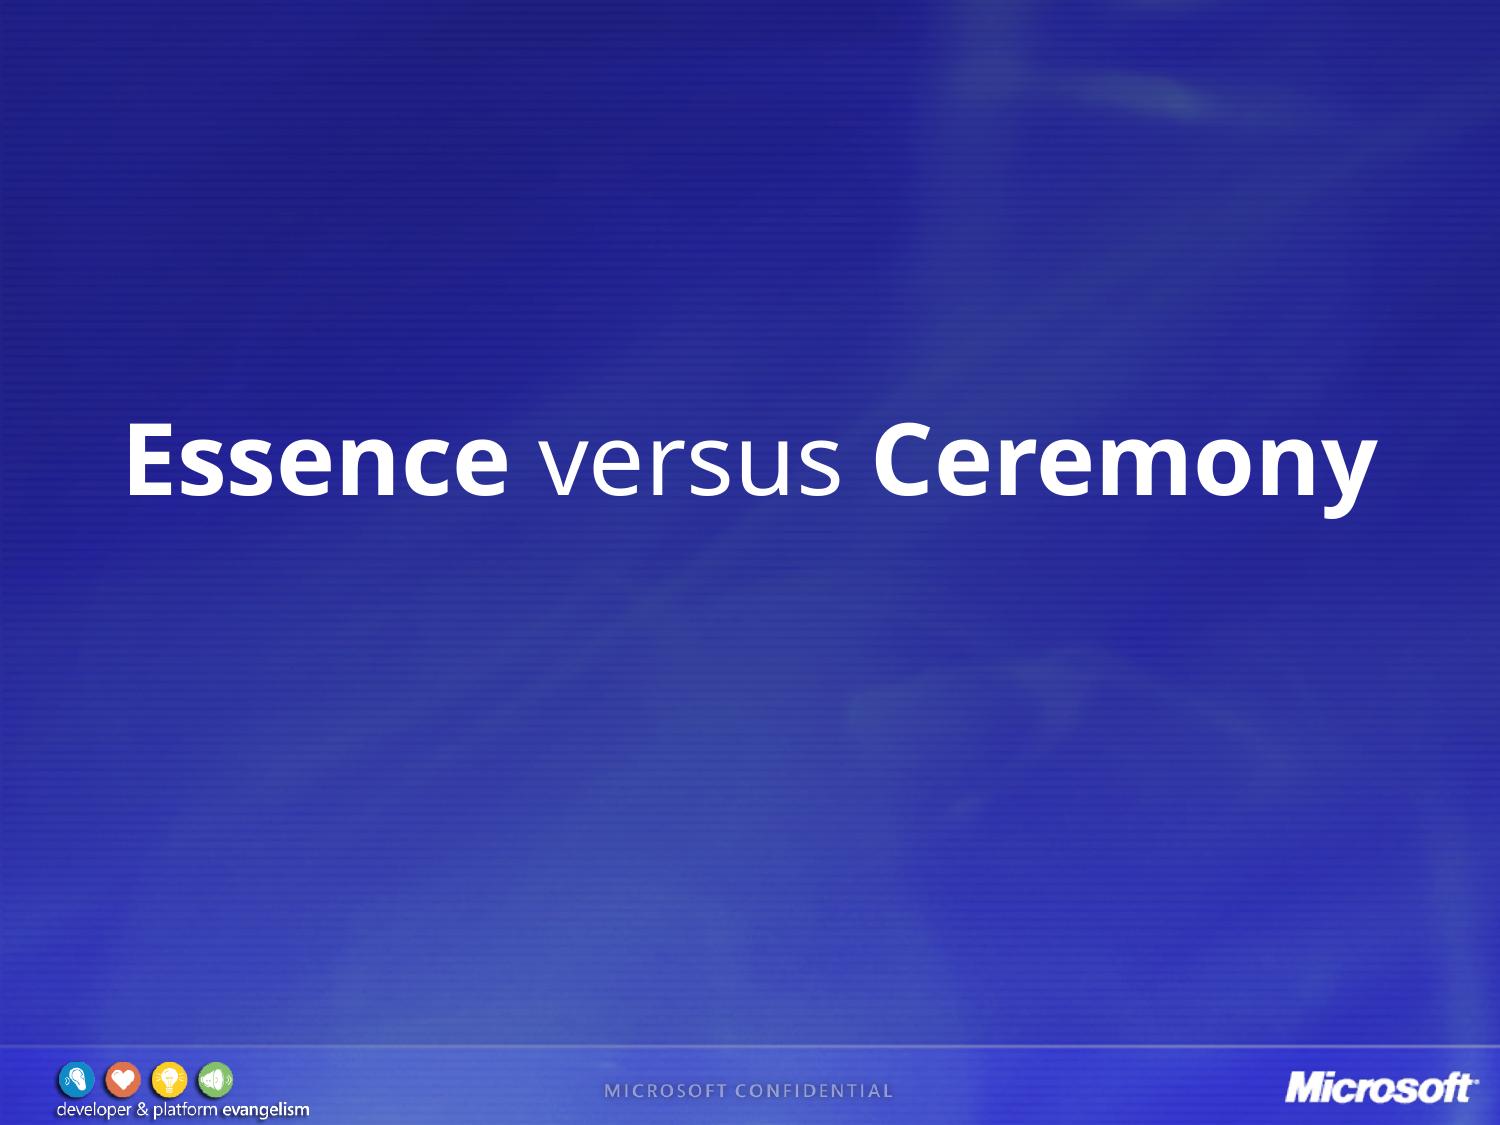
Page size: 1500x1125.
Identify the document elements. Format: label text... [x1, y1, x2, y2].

list Essence versus Ceremony [62, 387, 1438, 511]
picture [0, 0, 1500, 1125]
